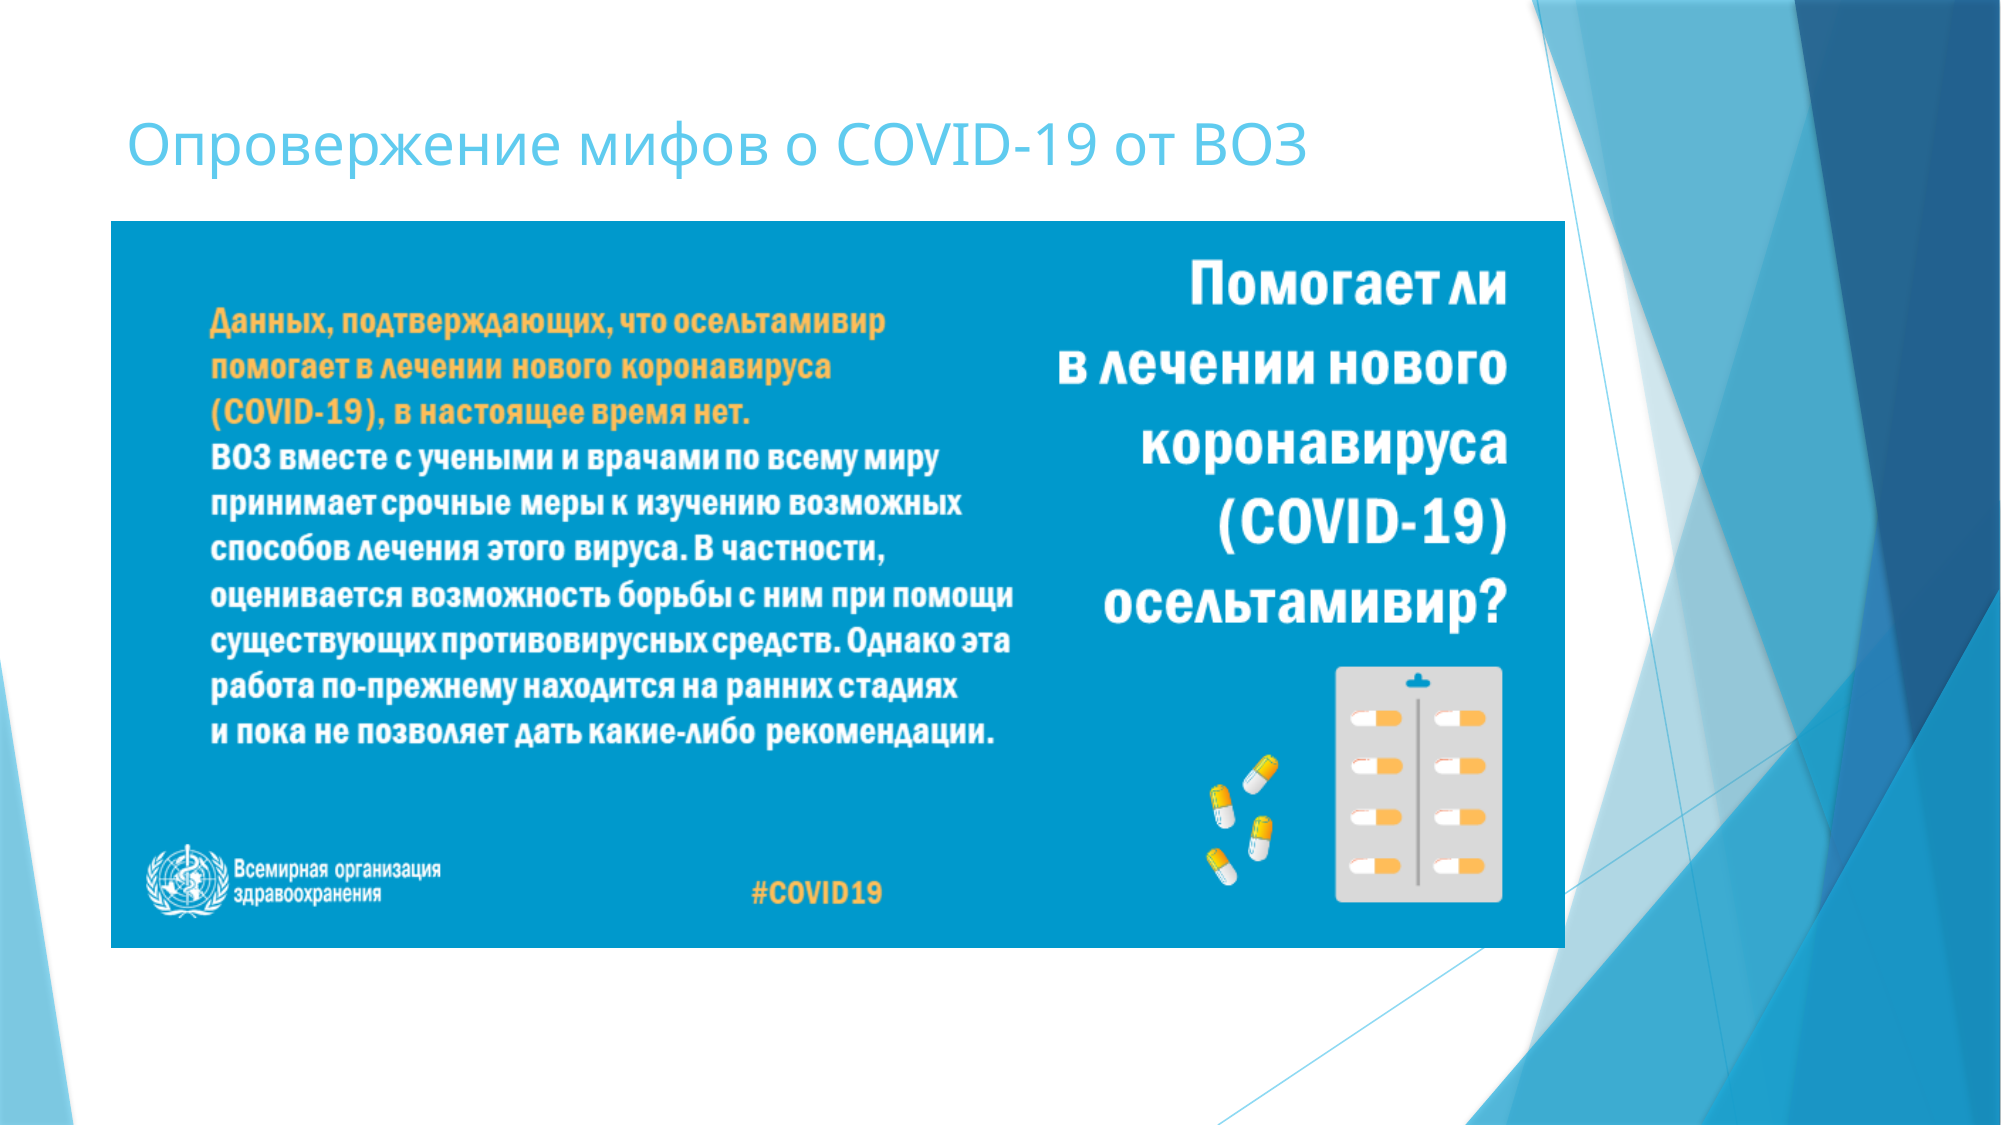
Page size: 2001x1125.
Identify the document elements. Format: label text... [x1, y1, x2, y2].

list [110, 220, 1566, 949]
title Опровержение мифов о COVID-19 от ВОЗ [111, 99, 1522, 198]
